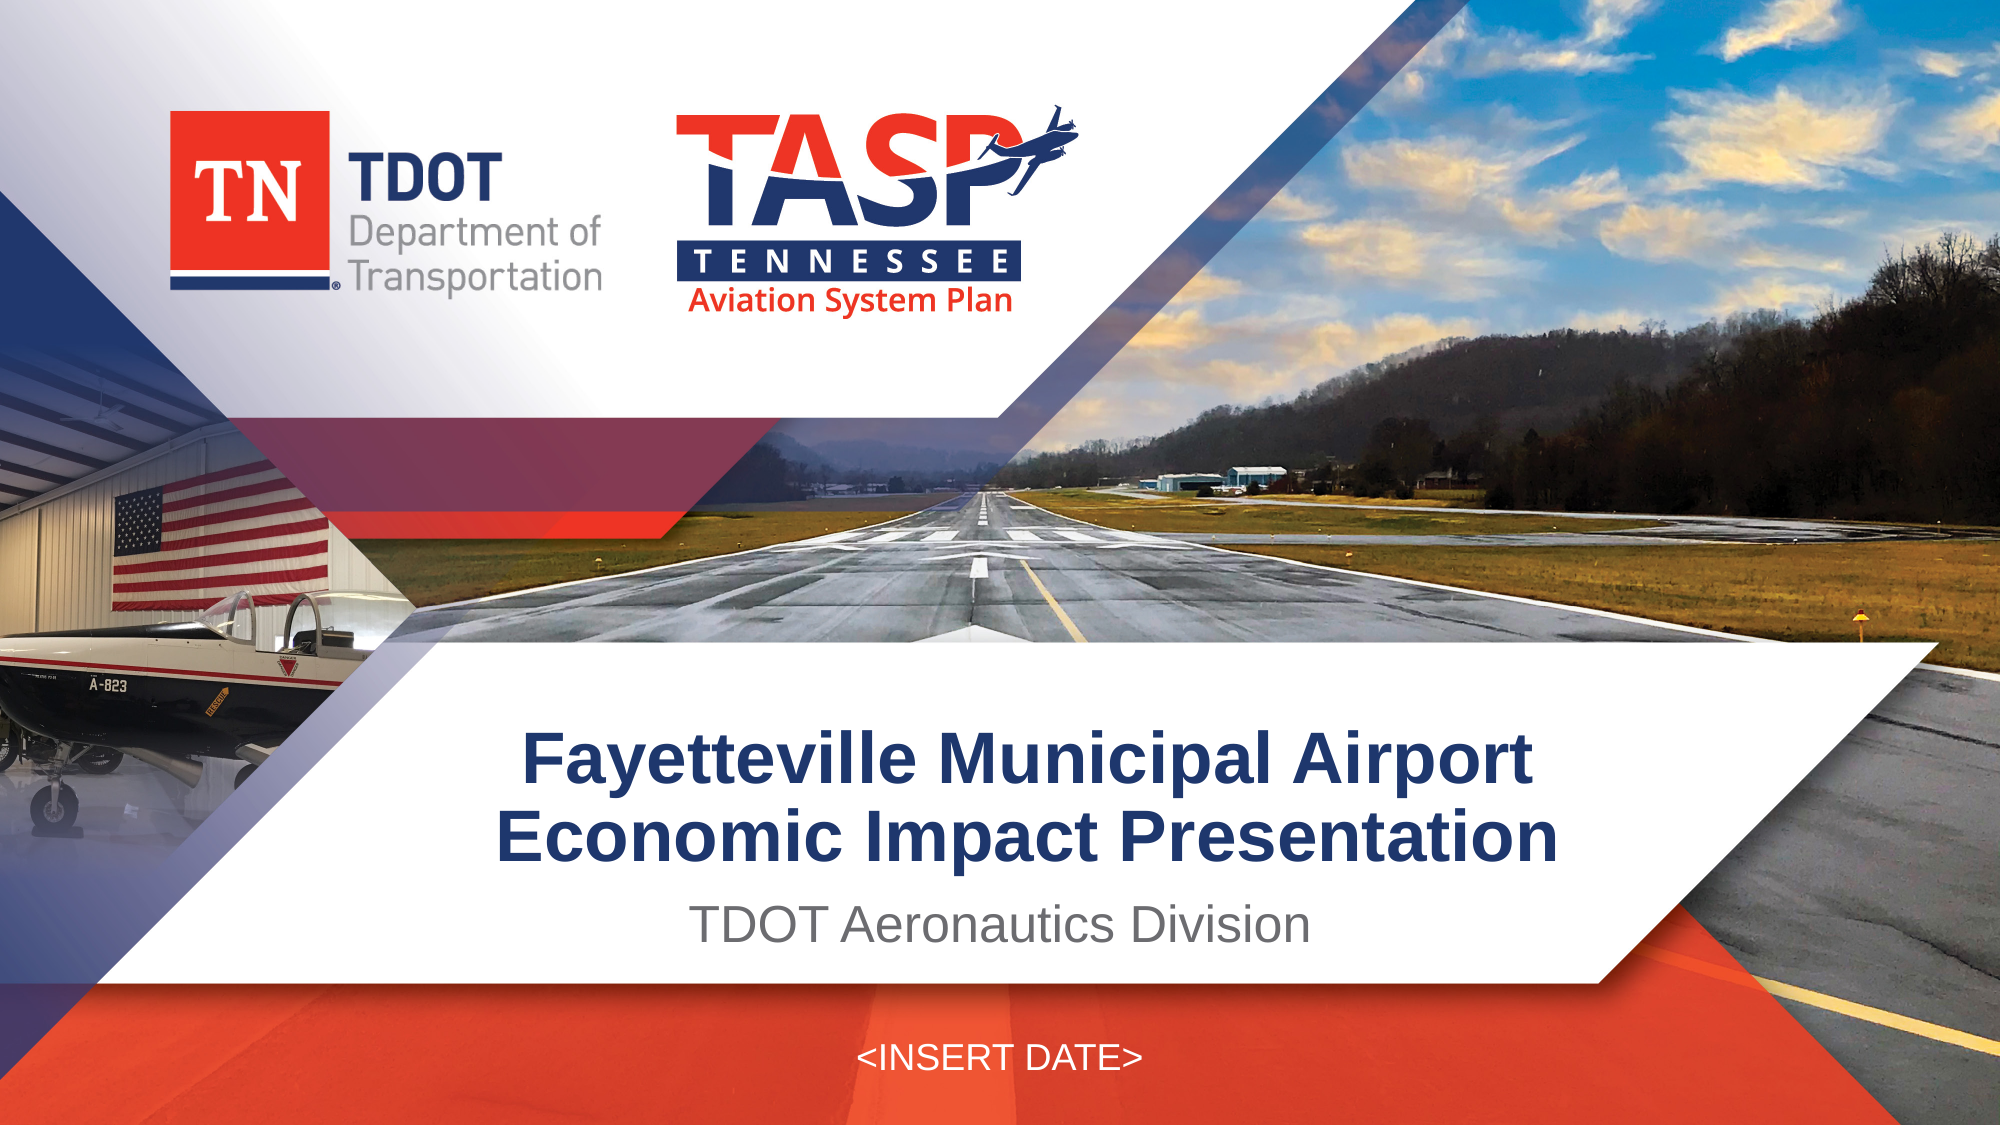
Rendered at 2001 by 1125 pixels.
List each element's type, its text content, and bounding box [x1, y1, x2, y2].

title Fayetteville Municipal Airport Economic Impact Presentation [278, 683, 1779, 890]
picture [0, 0, 2001, 1125]
text_box TDOT Aeronautics Division [14, 890, 1986, 1012]
text_box <INSERT DATE> [0, 1031, 2000, 1086]
